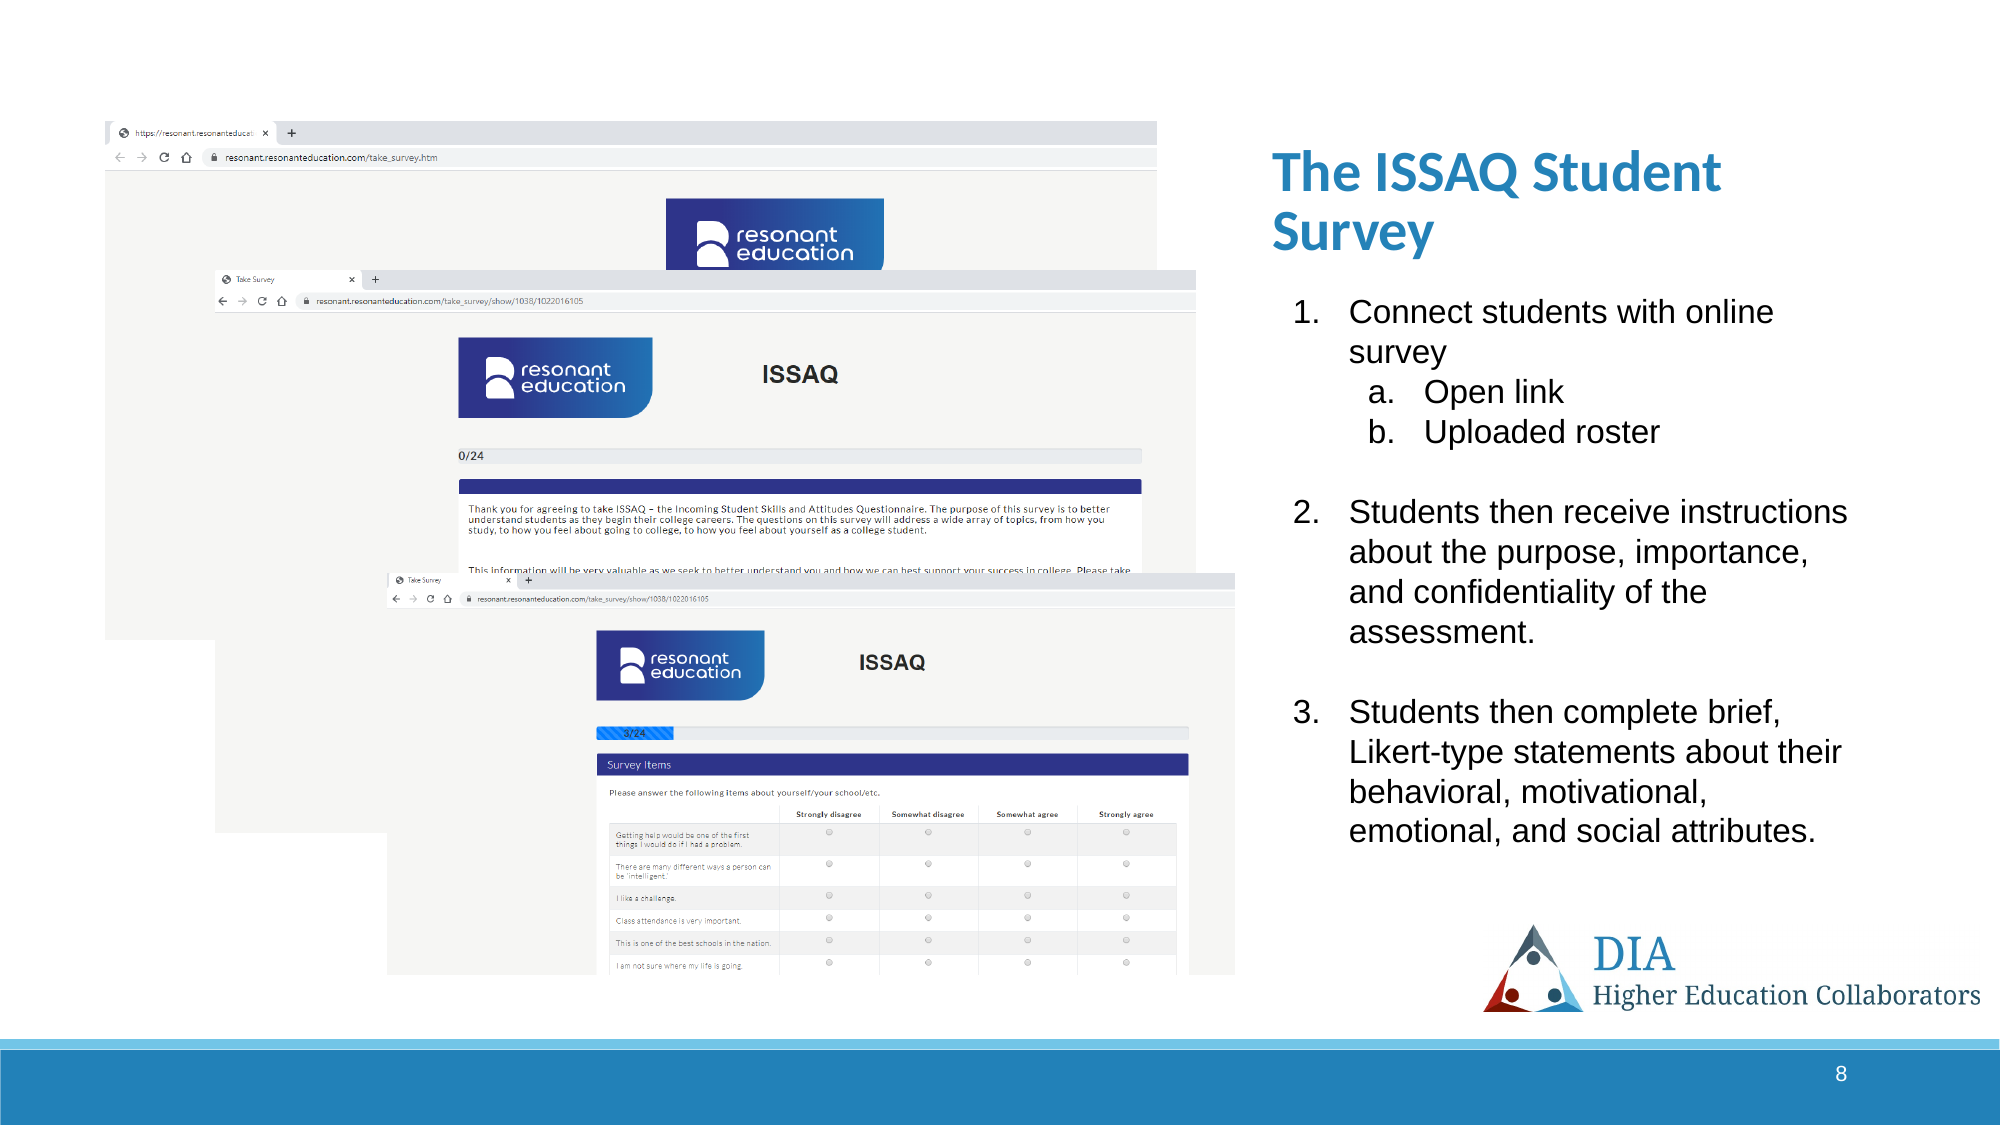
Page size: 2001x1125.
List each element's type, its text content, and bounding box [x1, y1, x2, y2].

text_box Connect students with online survey Open link Uploaded roster Students then receive instructions about the purpose, importance, and confidentiality of the assessment. Students then complete brief, Likert-type statements about their behavioral, motivational, emotional, and social attributes. [1277, 283, 1879, 858]
picture [105, 121, 1235, 975]
picture [1483, 924, 1980, 1012]
text_box The ISSAQ Student Survey [1257, 32, 1863, 271]
slide_number 8 [1412, 1042, 1863, 1103]
